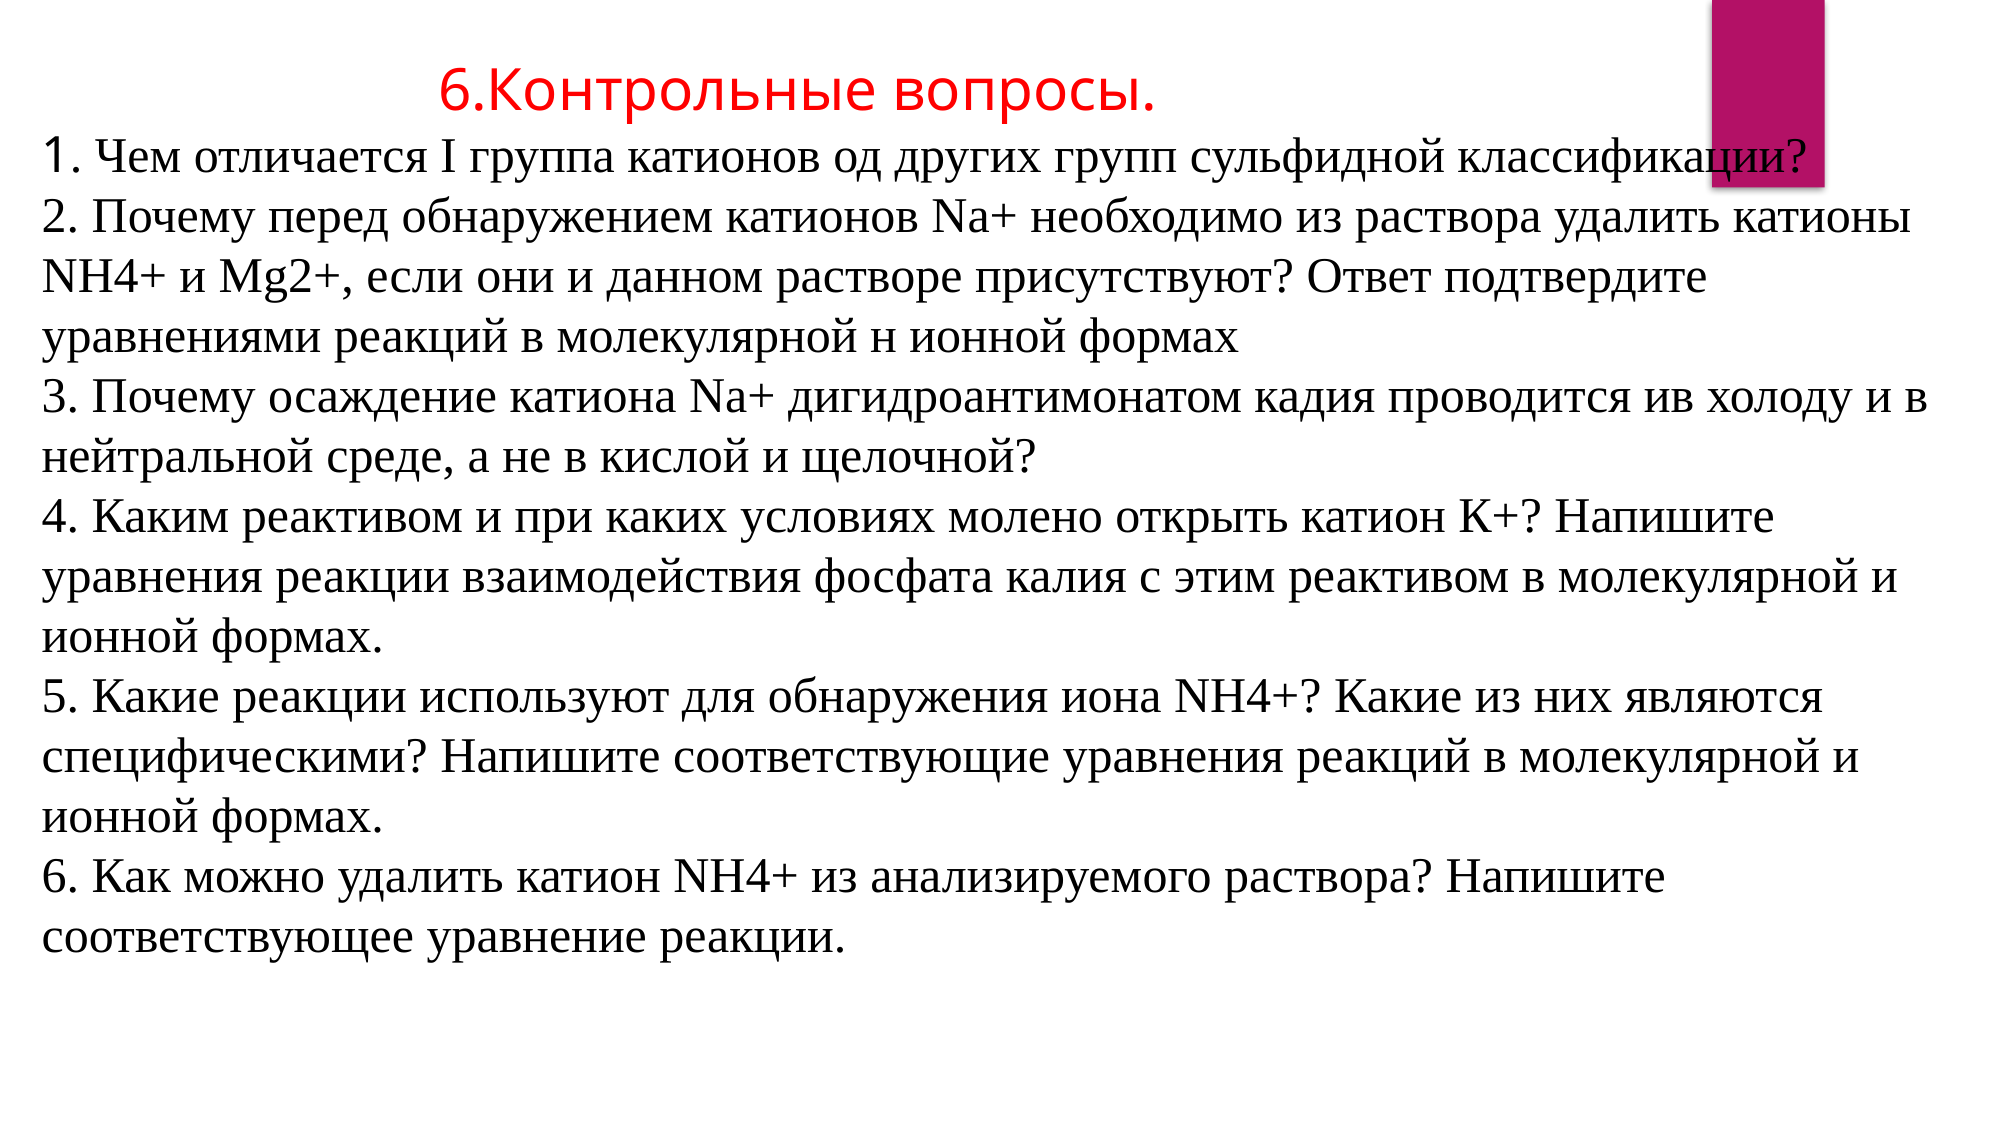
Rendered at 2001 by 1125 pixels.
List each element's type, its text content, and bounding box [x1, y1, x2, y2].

text_box 6.Контрольные вопросы. 1. Чем отличается I группа катионов од других групп сульфидной классификации? 2. Почему перед обнаружением катионов Na+ необходимо из раствора удалить катионы NH4+ и Mg2+, если они и данном растворе присутствуют? Ответ подтвердите уравнениями реакций в молекулярной н ионной формах 3. Почему осаждение катиона Na+ дигидроантимонатом кадия проводится ив холоду и в нейтральной среде, а не в кислой и щелочной? 4. Каким реактивом и при каких условиях молено открыть катион К+? Напишите уравнения реакции взаимодействия фосфата калия с этим реактивом в молекулярной и ионной формах. 5. Какие реакции используют для обнаружения иона NH4+? Какие из них являются специфическими? Напишите соответствующие уравнения реакций в молекулярной и ионной формах. 6. Как можно удалить катион NH4+ из анализируемого раствора? Напишите соответствующее уравнение реакции. [26, 44, 1979, 1075]
